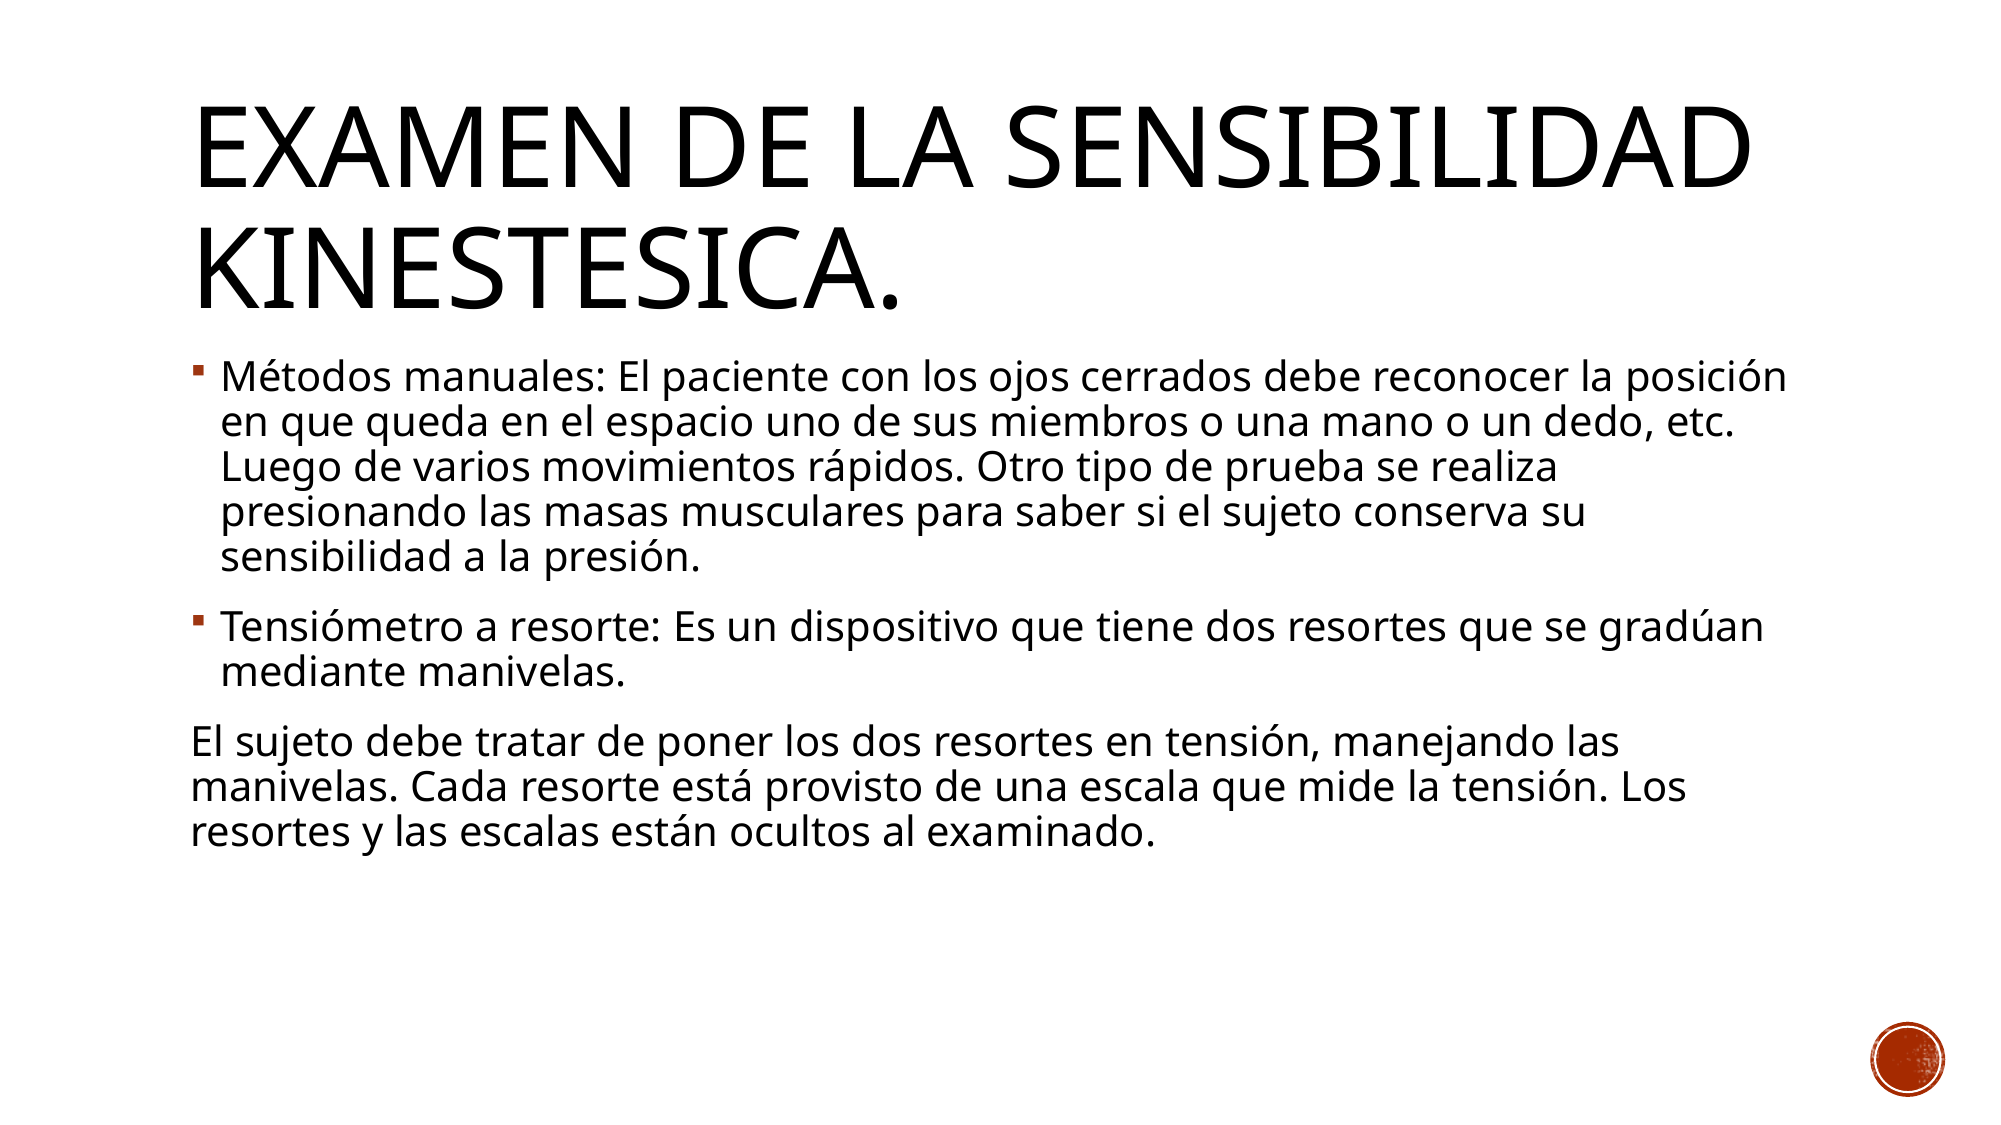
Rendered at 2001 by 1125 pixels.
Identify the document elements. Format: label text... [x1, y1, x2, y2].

list Métodos manuales: El paciente con los ojos cerrados debe reconocer la posición en que queda en el espacio uno de sus miembros o una mano o un dedo, etc. Luego de varios movimientos rápidos. Otro tipo de prueba se realiza presionando las masas musculares para saber si el sujeto conserva su sensibilidad a la presión. Tensiómetro a resorte: Es un dispositivo que tiene dos resortes que se gradúan mediante manivelas. El sujeto debe tratar de poner los dos resortes en tensión, manejando las manivelas. Cada resorte está provisto de una escala que mide la tensión. Los resortes y las escalas están ocultos al examinado. [175, 348, 1826, 1013]
title EXAMEN DE LA SENSIBILIDAD KINESTESICA. [175, 79, 1826, 344]
